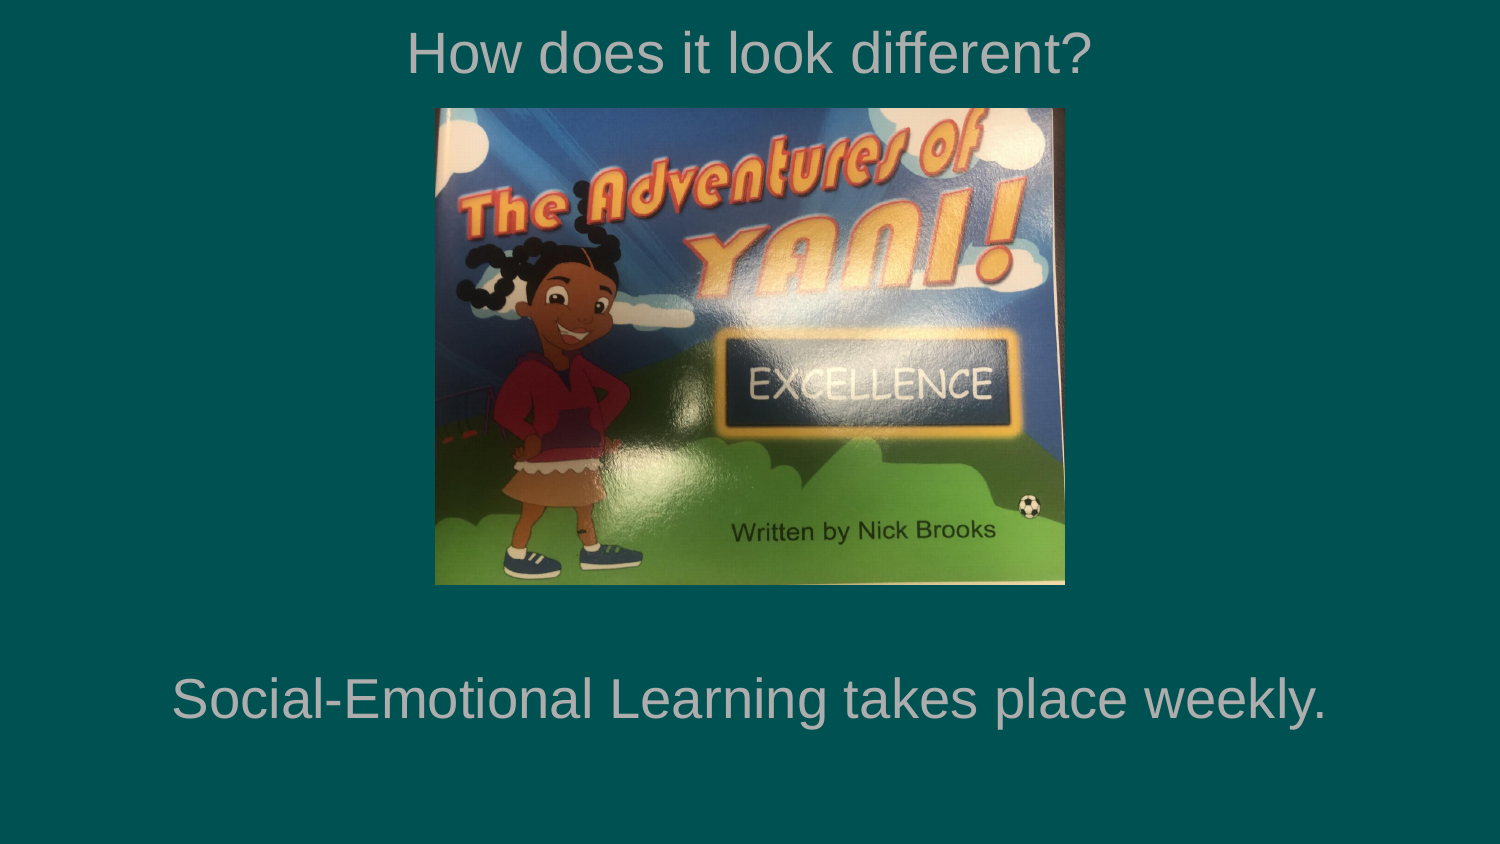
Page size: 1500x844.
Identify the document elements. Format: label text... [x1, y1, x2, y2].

subtitle How does it look different? [51, 0, 1449, 130]
picture [435, 108, 1065, 586]
subtitle Social-Emotional Learning takes place weekly. [51, 647, 1449, 844]
